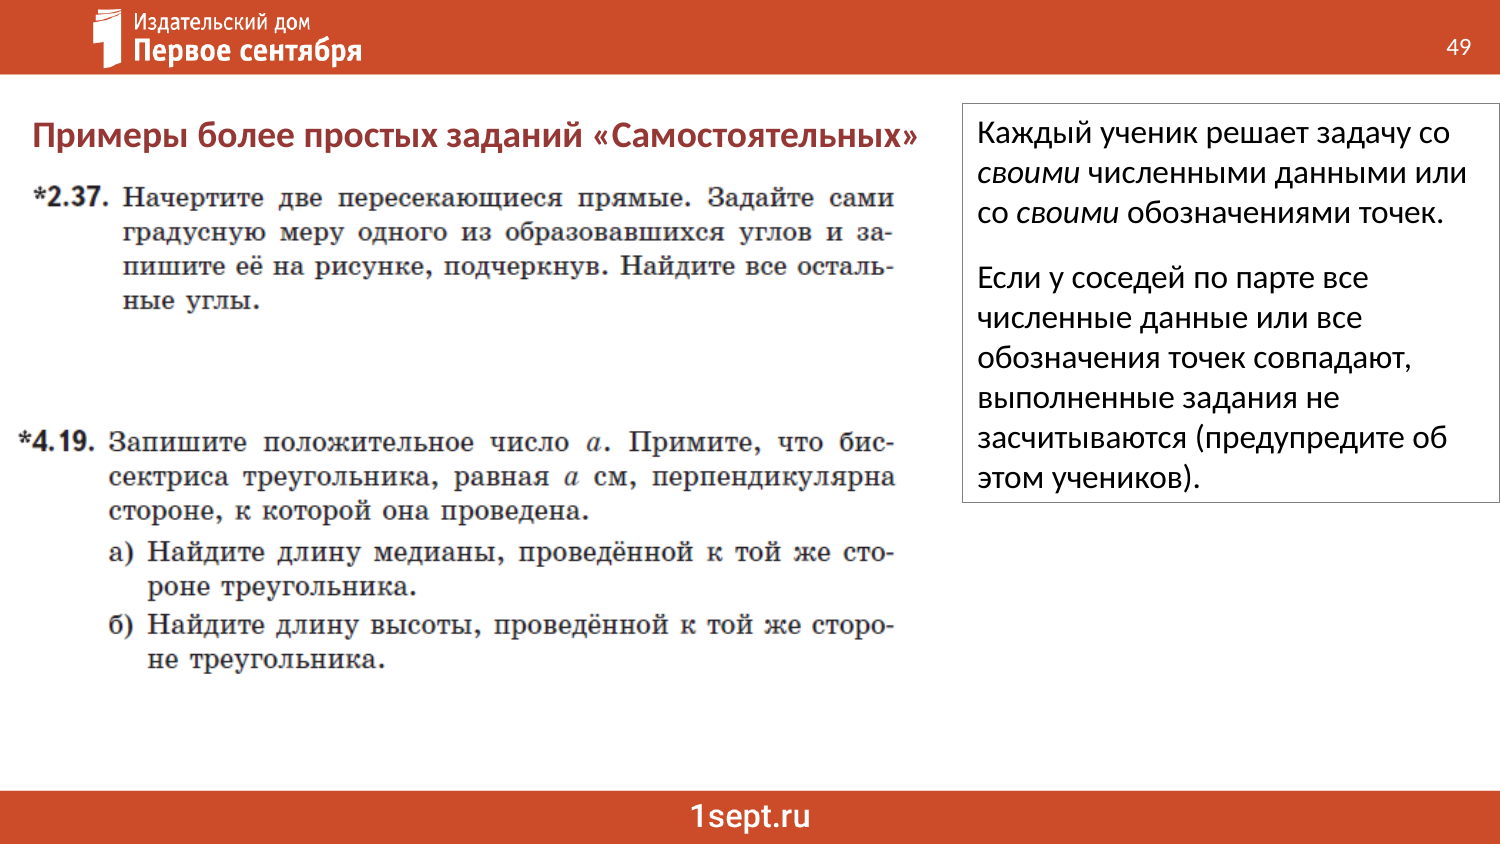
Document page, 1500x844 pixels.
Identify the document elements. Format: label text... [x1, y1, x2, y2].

picture [0, 0, 1500, 844]
slide_number 49 [1417, 23, 1487, 69]
text_box Примеры более простых заданий «Самостоятельных» [17, 102, 939, 163]
text_box Каждый ученик решает задачу со своими численными данными или со своими обозначениями точек. Если у соседей по парте все численные данные или все обозначения точек совпадают, выполненные задания не засчитываются (предупредите об этом учеников). [962, 103, 1500, 503]
